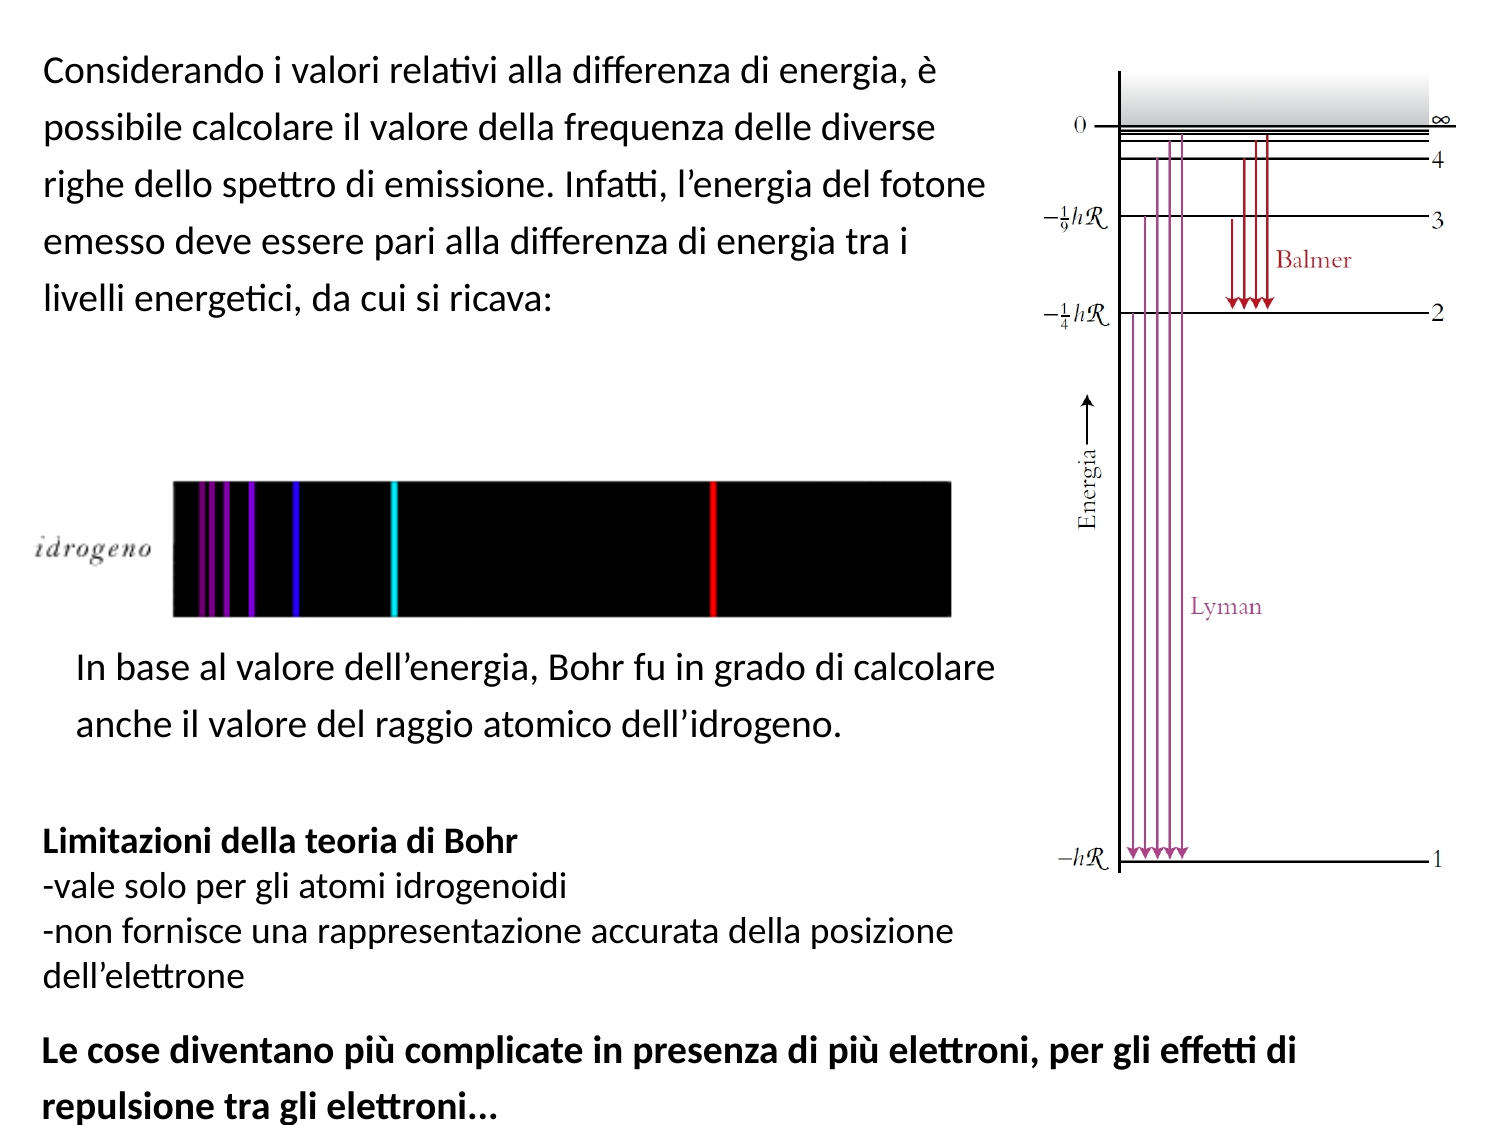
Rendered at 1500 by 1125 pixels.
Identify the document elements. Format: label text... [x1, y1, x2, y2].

text_box Limitazioni della teoria di Bohr -vale solo per gli atomi idrogenoidi -non fornisce una rappresentazione accurata della posizione dell’elettrone [27, 809, 1020, 1004]
text_box In base al valore dell’energia, Bohr fu in grado di calcolare anche il valore del raggio atomico dell’idrogeno. [60, 624, 1034, 785]
picture [1034, 66, 1461, 887]
picture [27, 476, 952, 625]
text_box Le cose diventano più complicate in presenza di più elettroni, per gli effetti di repulsione tra gli elettroni... [26, 1006, 1357, 1125]
